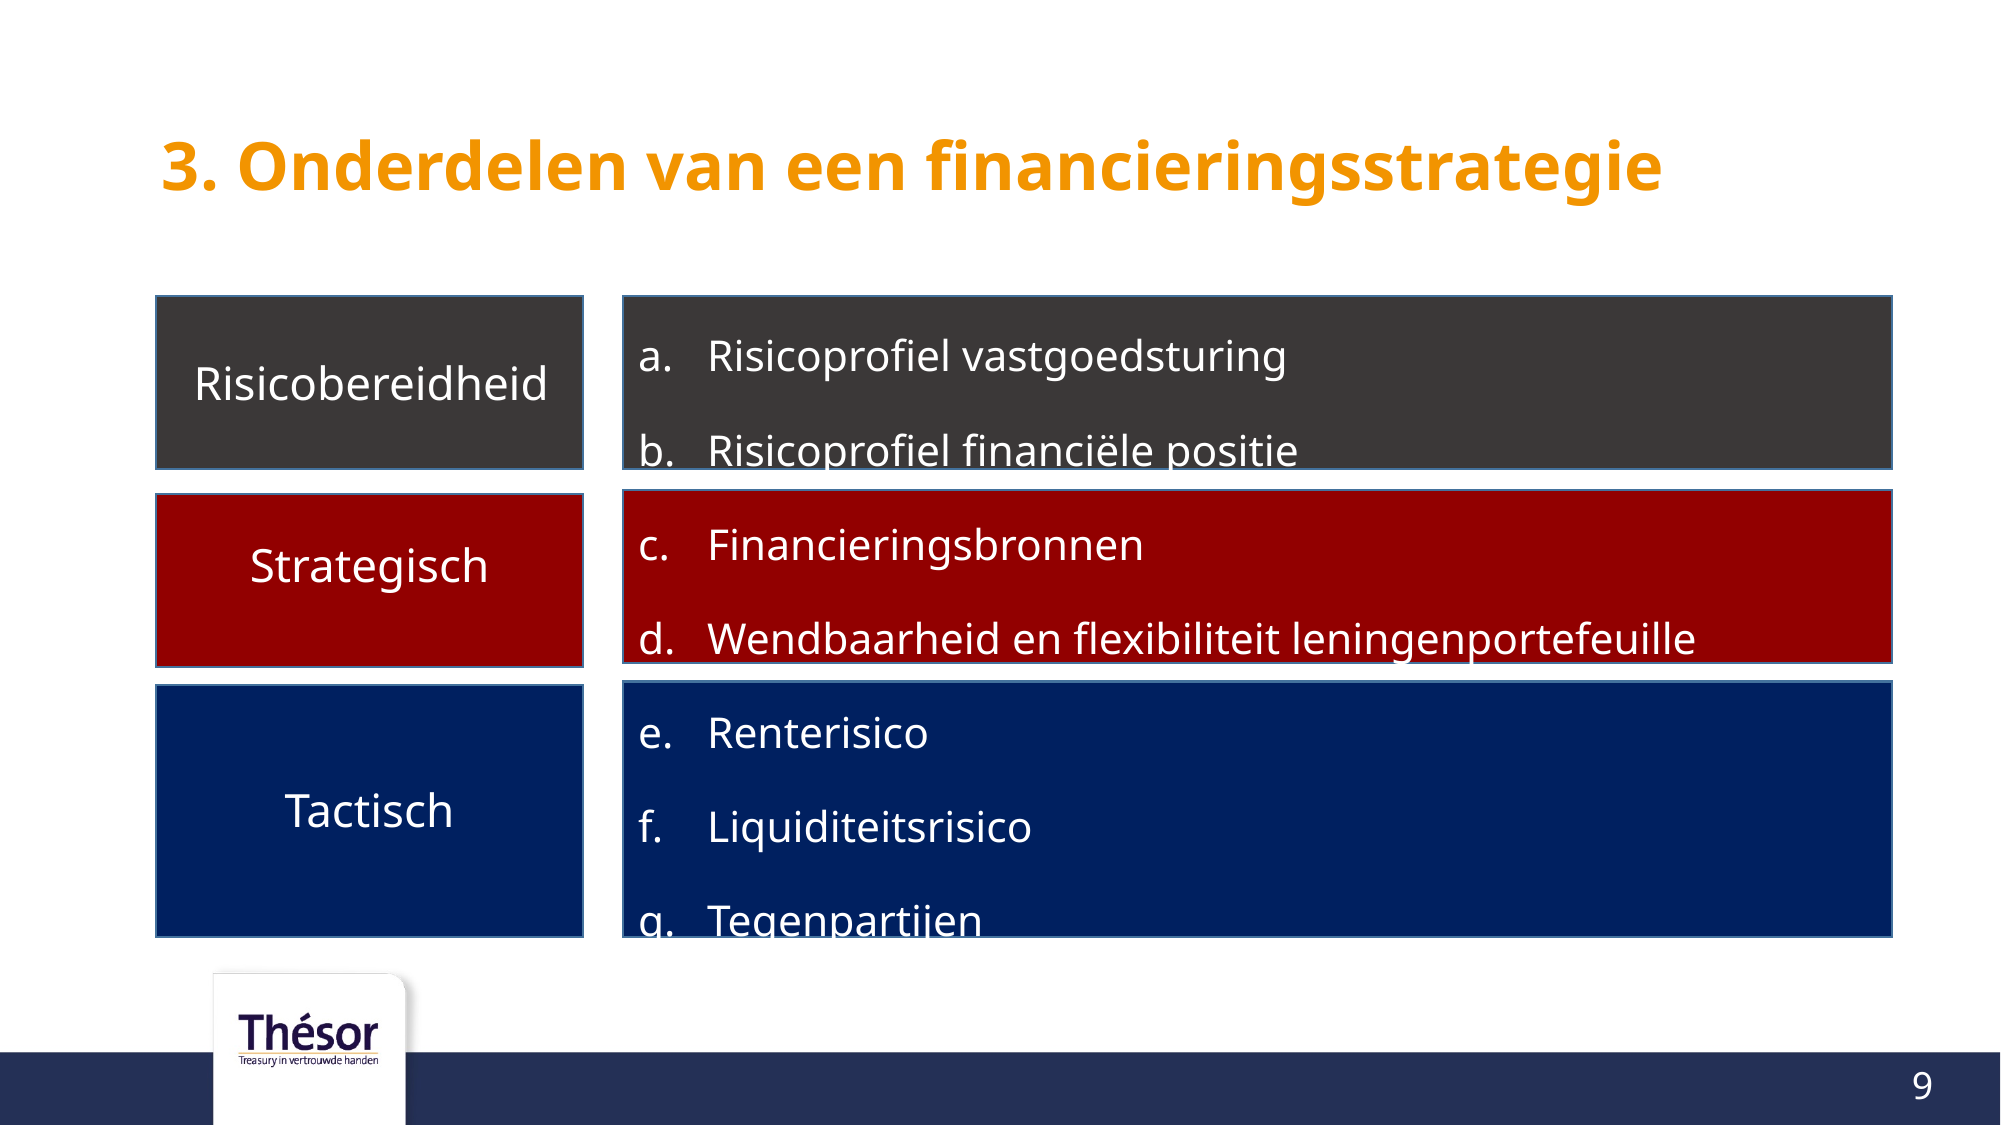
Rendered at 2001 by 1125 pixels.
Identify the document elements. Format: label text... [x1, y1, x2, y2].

text_box [155, 295, 584, 470]
text_box [155, 493, 584, 668]
picture [0, 0, 2001, 1125]
text_box Strategisch [157, 529, 582, 599]
list Risicoprofiel vastgoedsturing Risicoprofiel financiële positie Financieringsbronnen Wendbaarheid en flexibiliteit leningenportefeuille Renterisico Liquiditeitsrisico Tegenpartijen [623, 296, 2000, 958]
title 3. Onderdelen van een financieringsstrategie [146, 59, 1872, 278]
text_box [155, 684, 584, 938]
text_box Risicobereidheid [159, 347, 583, 418]
slide_number 9 [1498, 1057, 1949, 1118]
text_box Tactisch [157, 774, 582, 844]
